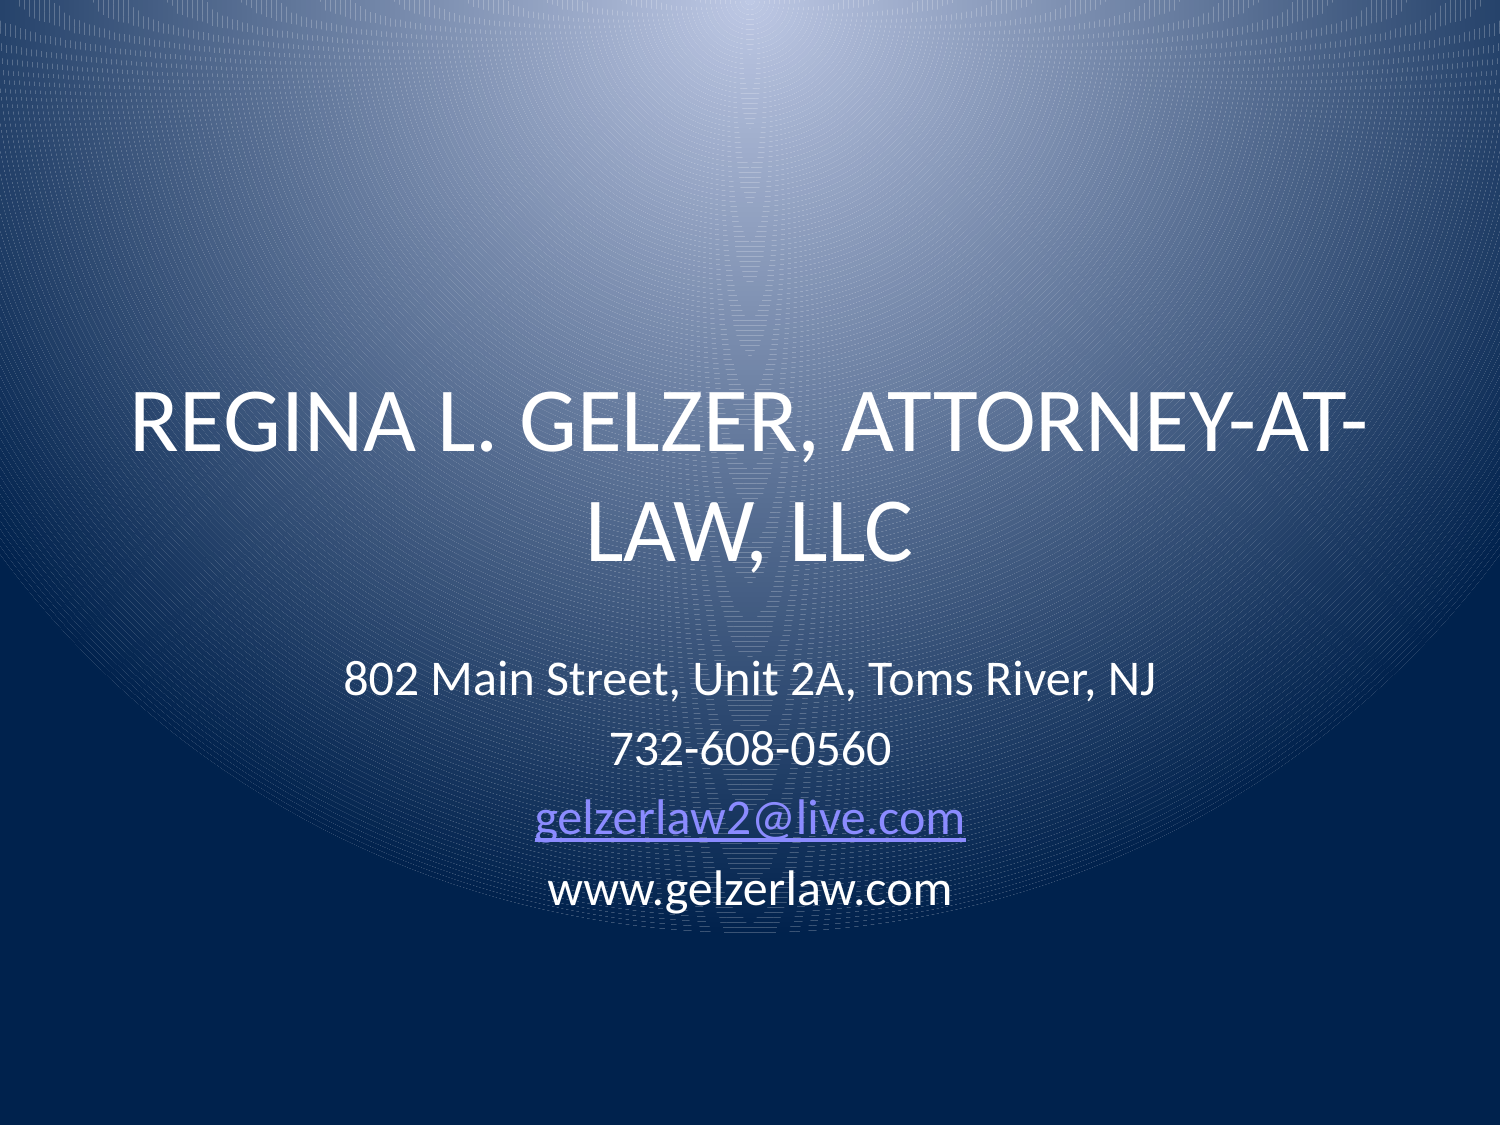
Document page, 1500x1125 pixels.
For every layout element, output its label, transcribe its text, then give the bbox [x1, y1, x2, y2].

subtitle 802 Main Street, Unit 2A, Toms River, NJ 732-608-0560 gelzerlaw2@live.com www.gelzerlaw.com [225, 637, 1275, 925]
title REGINA L. GELZER, ATTORNEY-AT-LAW, LLC [112, 349, 1388, 591]
